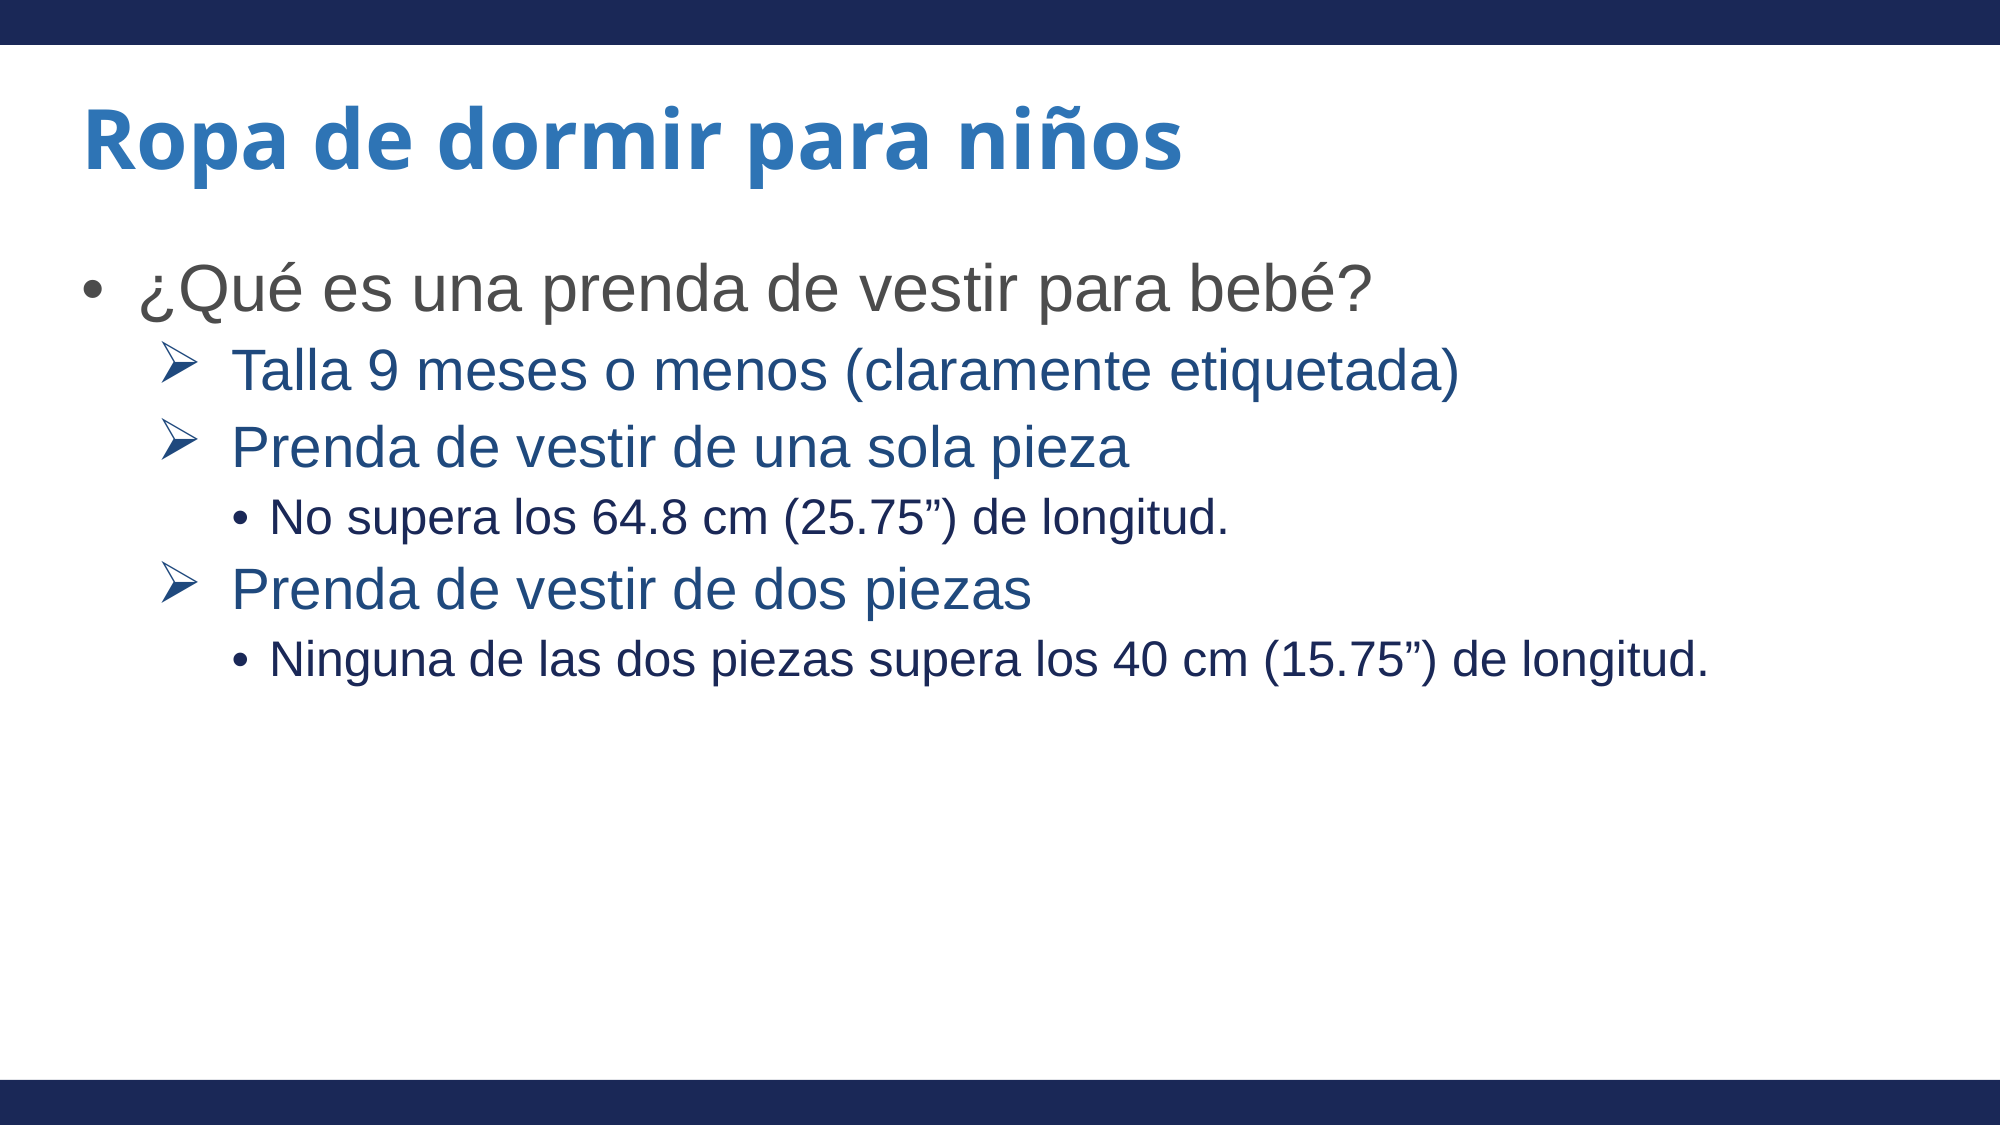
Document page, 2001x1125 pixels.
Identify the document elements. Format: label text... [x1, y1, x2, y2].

list ¿Qué es una prenda de vestir para bebé? Talla 9 meses o menos (claramente etiquetada) Prenda de vestir de una sola pieza No supera los 64.8 cm (25.75”) de longitud. Prenda de vestir de dos piezas Ninguna de las dos piezas supera los 40 cm (15.75”) de longitud. [66, 243, 1948, 1014]
title Ropa de dormir para niños [66, 59, 1948, 216]
